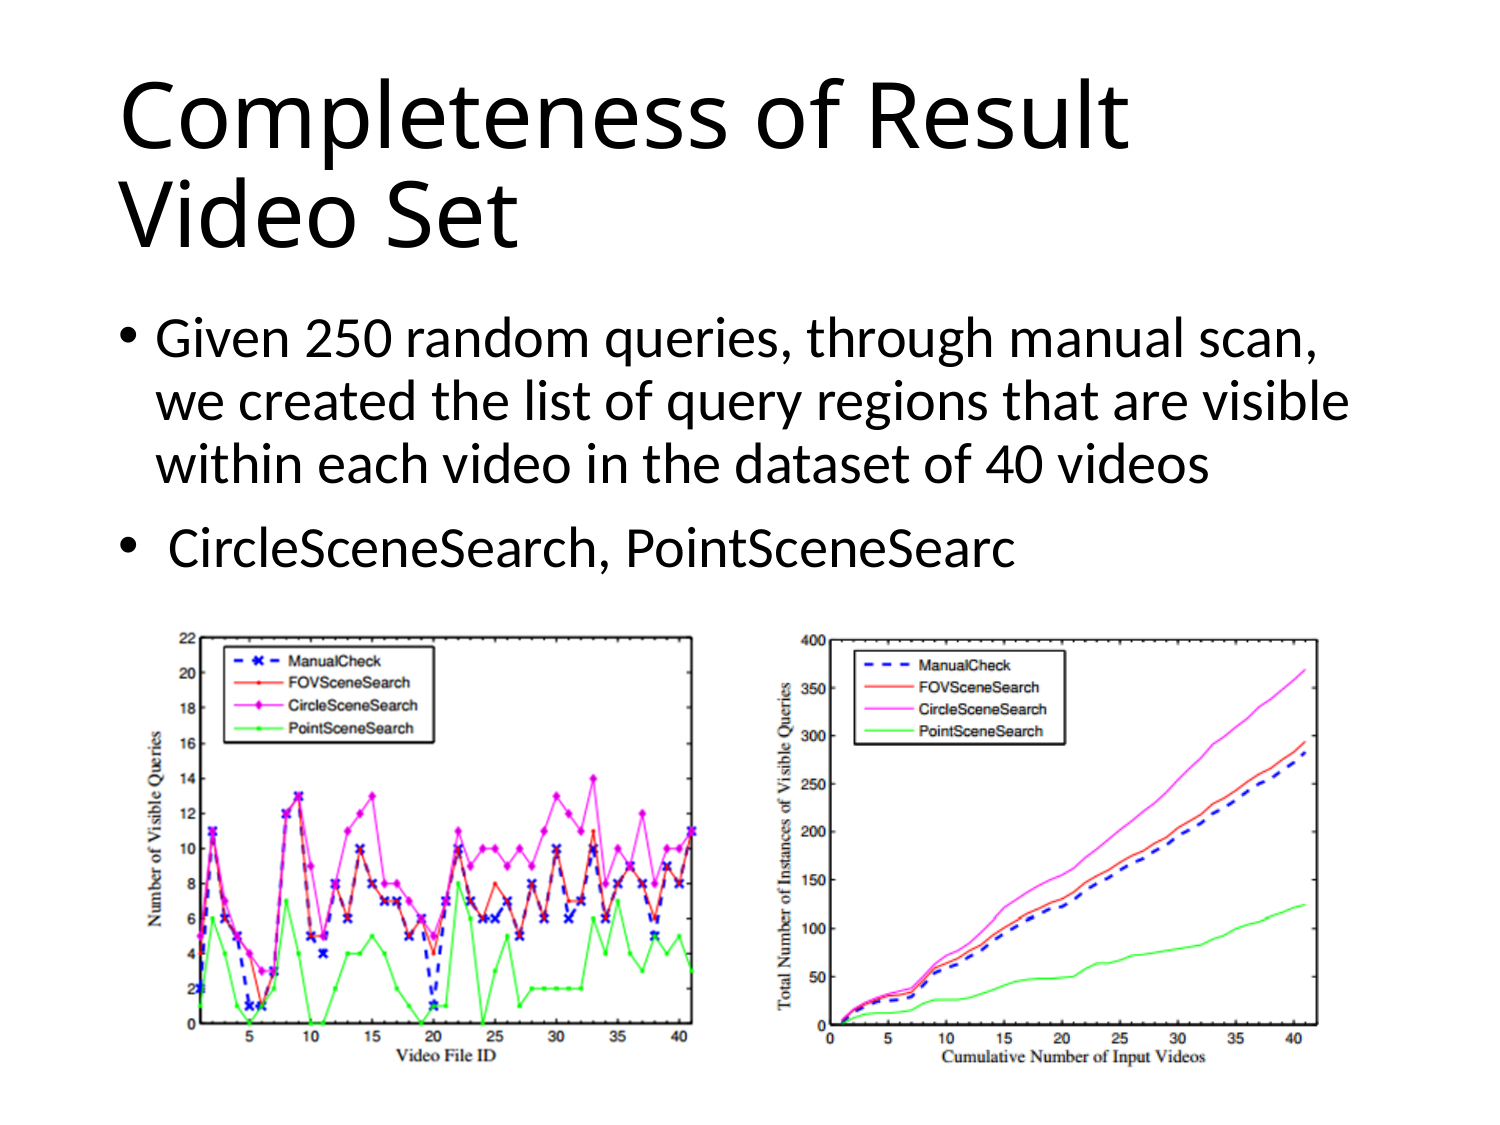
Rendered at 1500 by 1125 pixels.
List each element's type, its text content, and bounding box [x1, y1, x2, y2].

picture [774, 619, 1330, 1072]
picture [135, 619, 708, 1075]
title Completeness of Result Video Set [103, 59, 1397, 278]
list Given 250 random queries, through manual scan, we created the list of query regions that are visible within each video in the dataset of 40 videos CircleSceneSearch, PointSceneSearc [103, 299, 1397, 1014]
